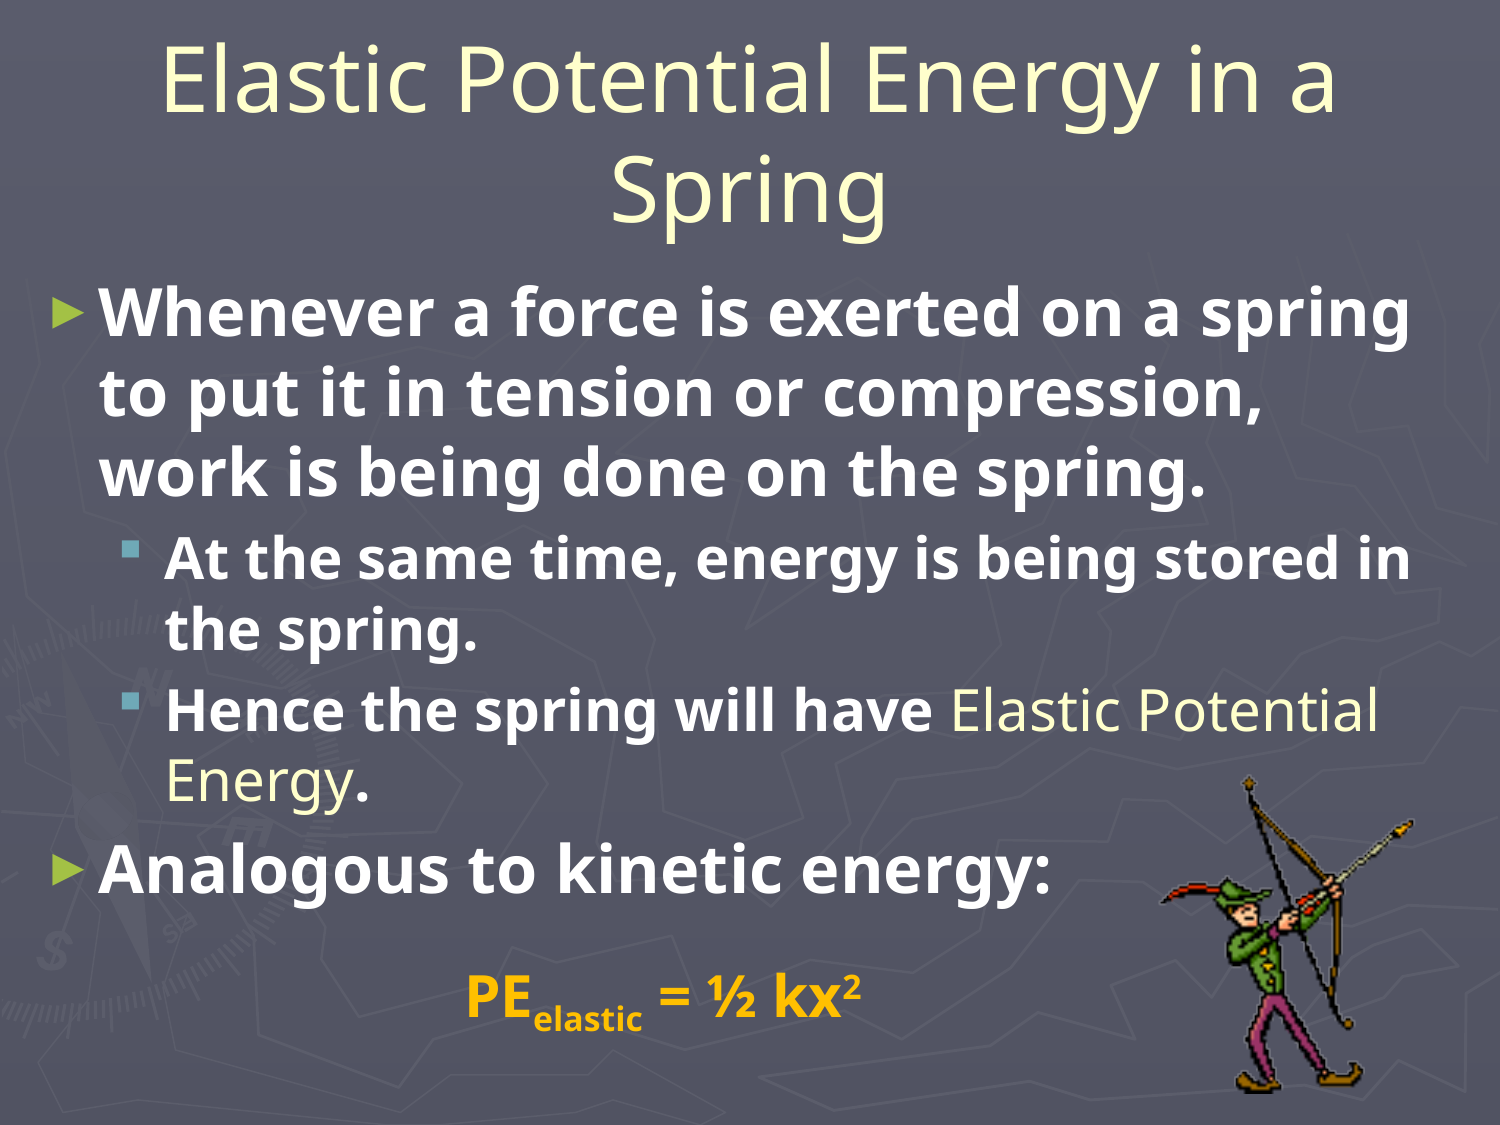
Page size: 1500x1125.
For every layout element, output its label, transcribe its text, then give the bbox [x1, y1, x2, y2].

title Elastic Potential Energy in a Spring [49, 37, 1451, 225]
picture [1144, 766, 1500, 1094]
list Whenever a force is exerted on a spring to put it in tension or compression, work is being done on the spring. At the same time, energy is being stored in the spring. Hence the spring will have Elastic Potential Energy. Analogous to kinetic energy: PEelastic = ½ kx2 [27, 262, 1451, 1083]
